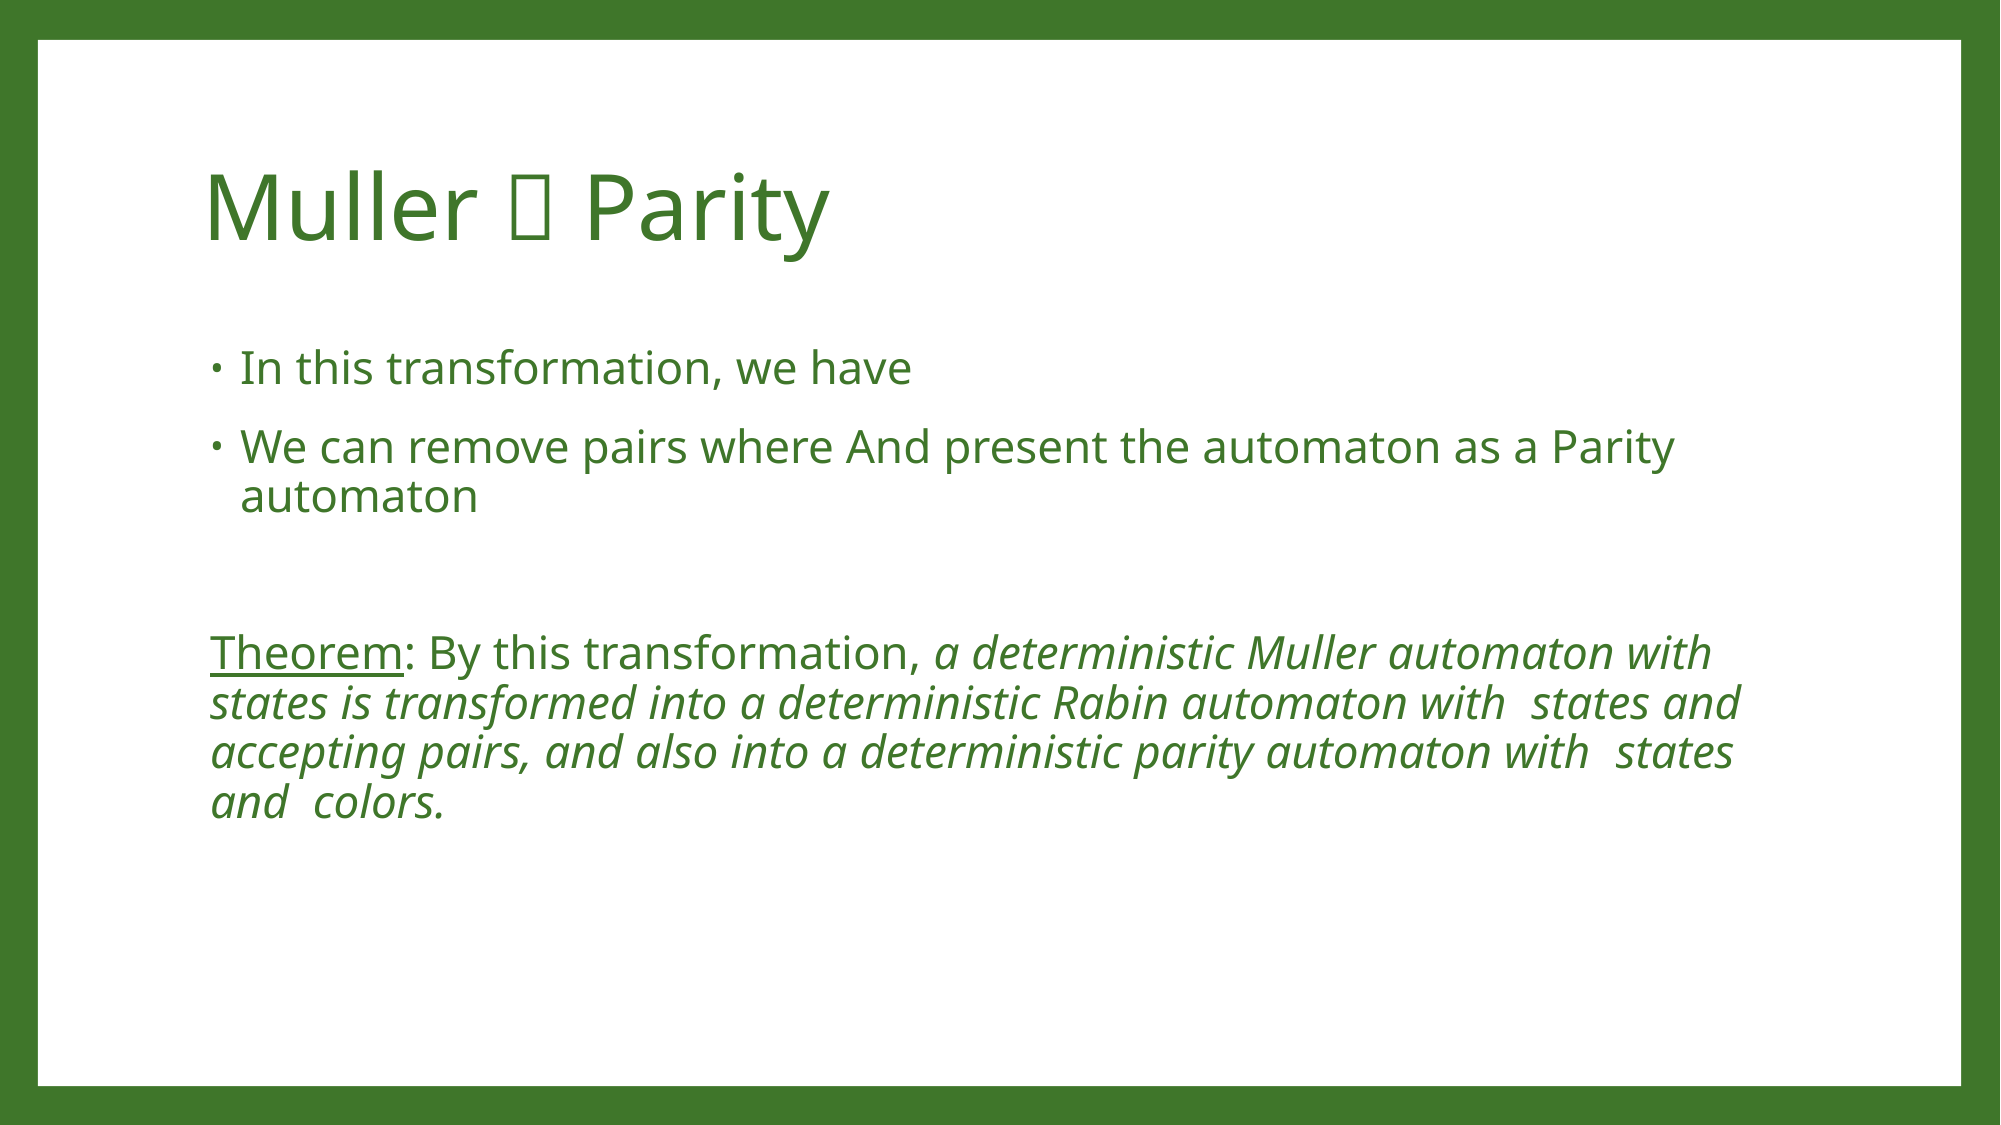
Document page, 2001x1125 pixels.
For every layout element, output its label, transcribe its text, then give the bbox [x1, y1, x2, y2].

title Muller  Parity [187, 99, 1808, 323]
